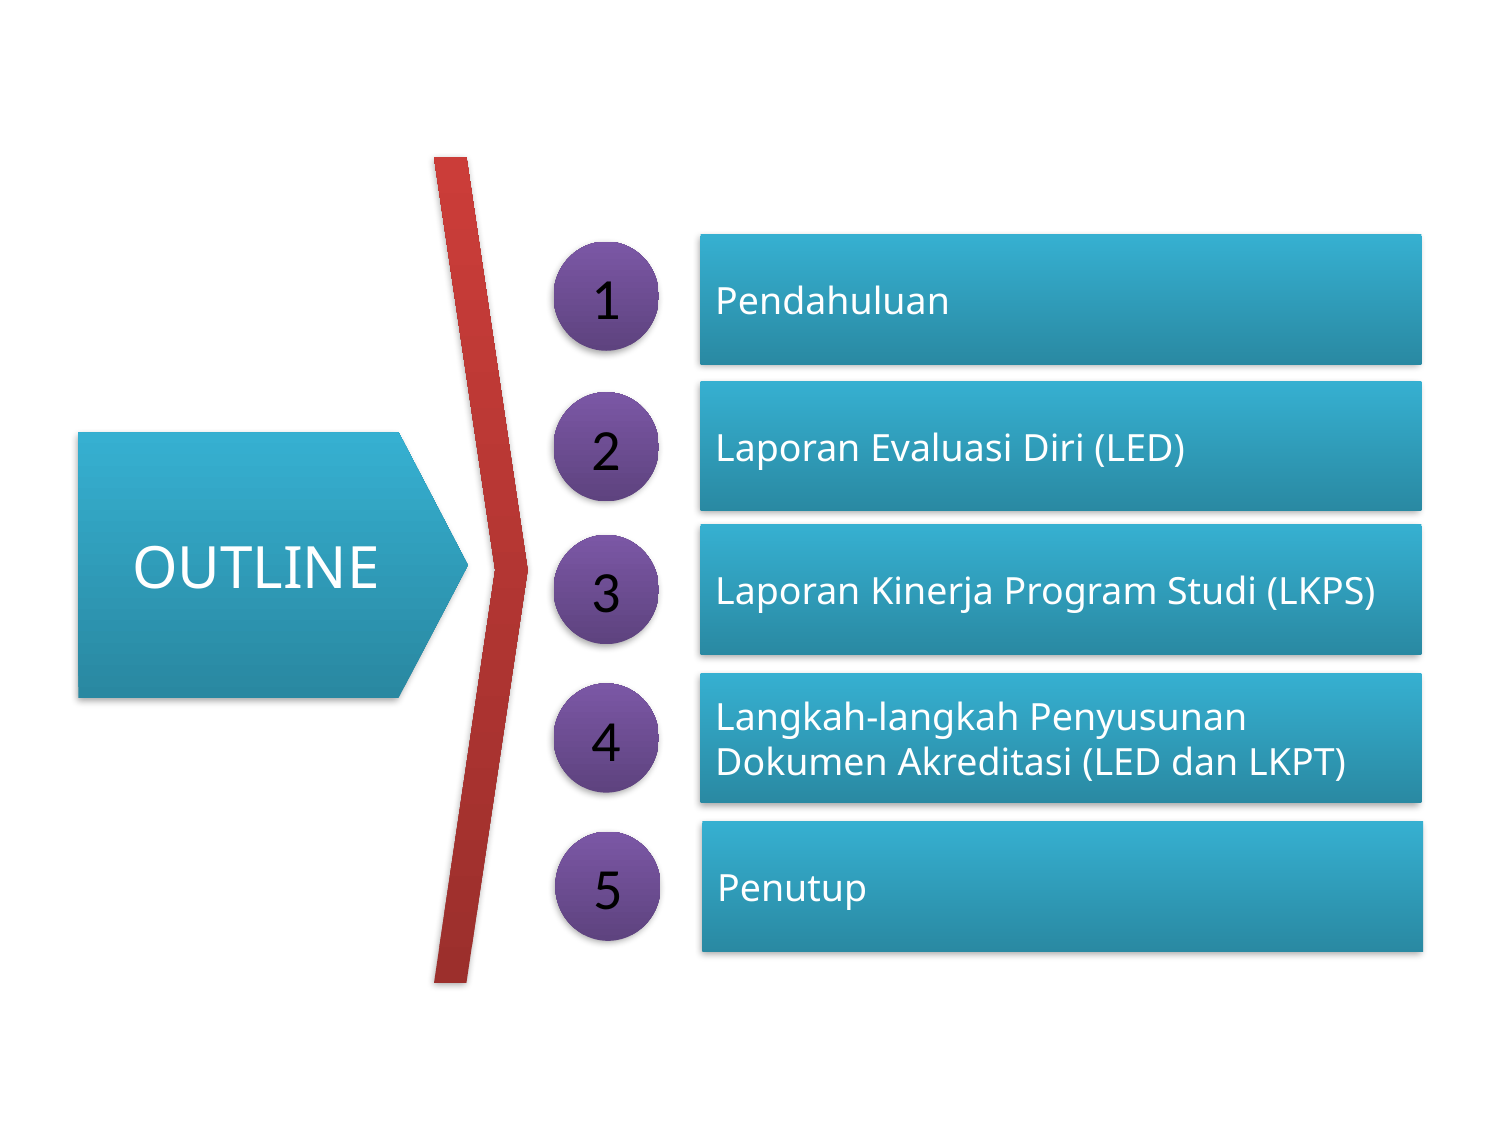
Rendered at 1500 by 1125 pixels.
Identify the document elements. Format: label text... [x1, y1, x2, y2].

text_box [433, 156, 528, 984]
text_box OUTLINE [78, 432, 468, 698]
text_box 5 [555, 831, 661, 941]
text_box 4 [553, 683, 659, 793]
text_box Laporan Kinerja Program Studi (LKPS) [700, 524, 1422, 655]
text_box 1 [553, 241, 659, 351]
text_box 3 [553, 534, 659, 645]
text_box Pendahuluan [700, 234, 1422, 365]
text_box Langkah-langkah Penyusunan Dokumen Akreditasi (LED dan LKPT) [700, 673, 1422, 803]
text_box Laporan Evaluasi Diri (LED) [700, 381, 1422, 511]
text_box 2 [553, 392, 659, 502]
text_box Penutup [702, 821, 1424, 952]
